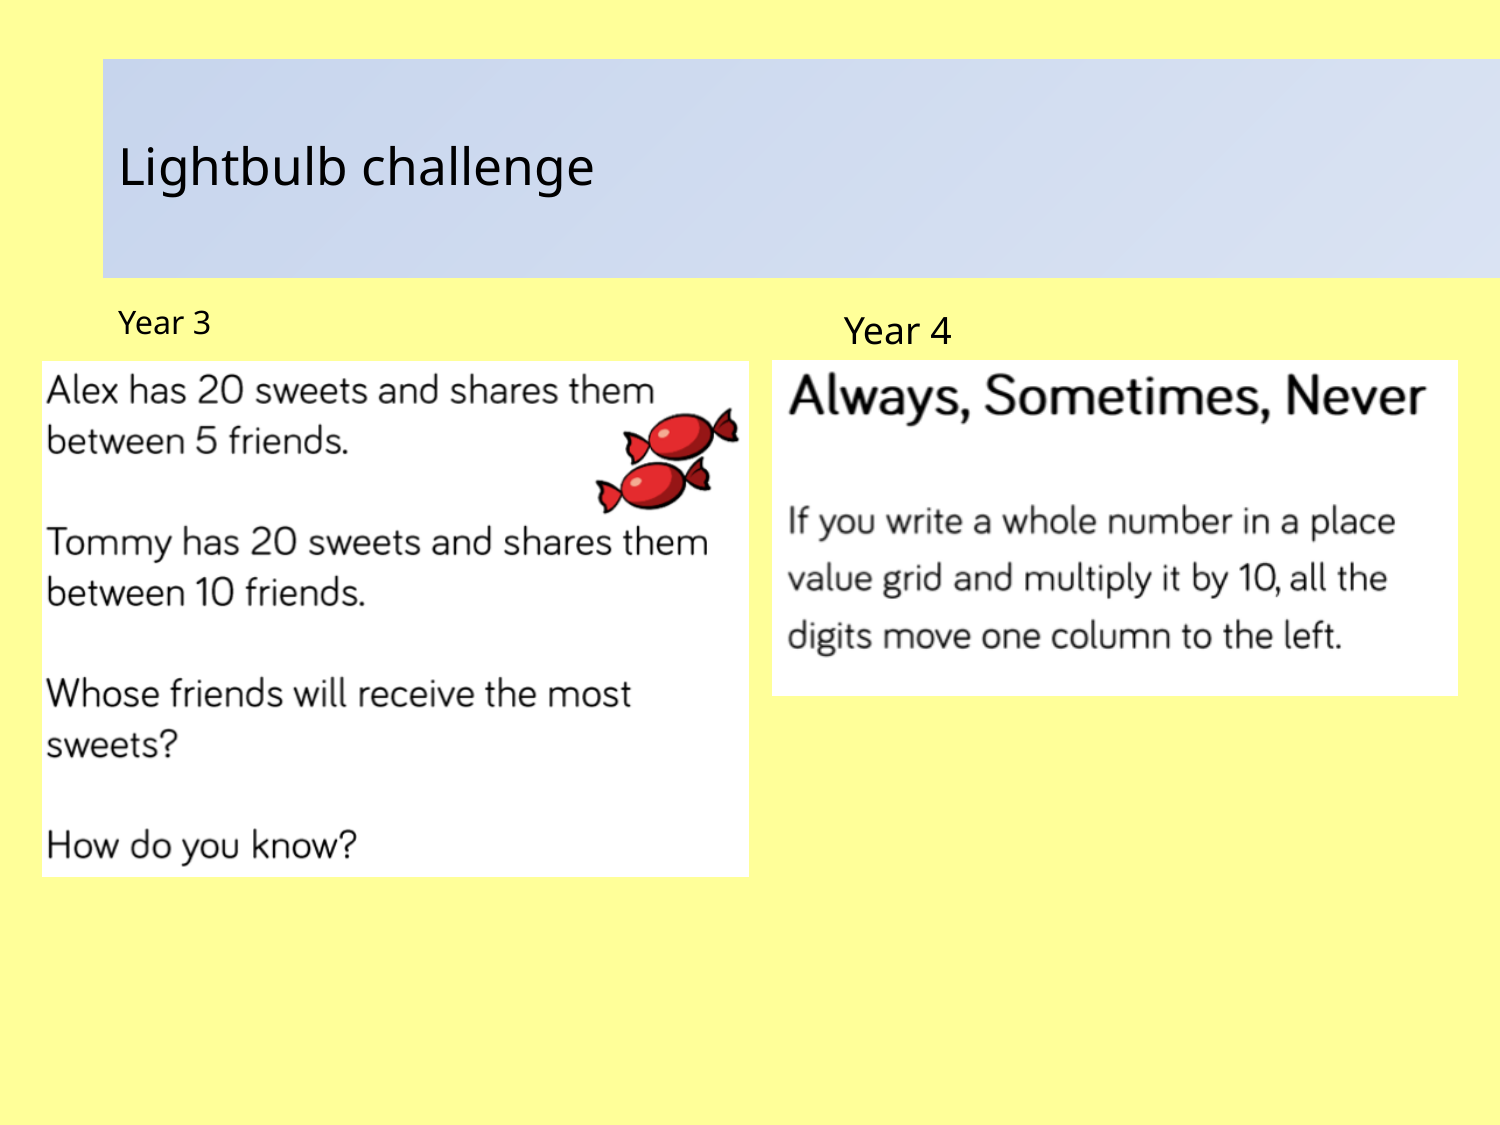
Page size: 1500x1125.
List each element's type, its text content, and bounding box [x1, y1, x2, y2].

text_box Year 4 [828, 299, 1279, 360]
list Year 3 [103, 299, 1397, 1014]
picture [772, 360, 1458, 696]
picture [42, 361, 749, 877]
title Lightbulb challenge [103, 59, 1397, 278]
